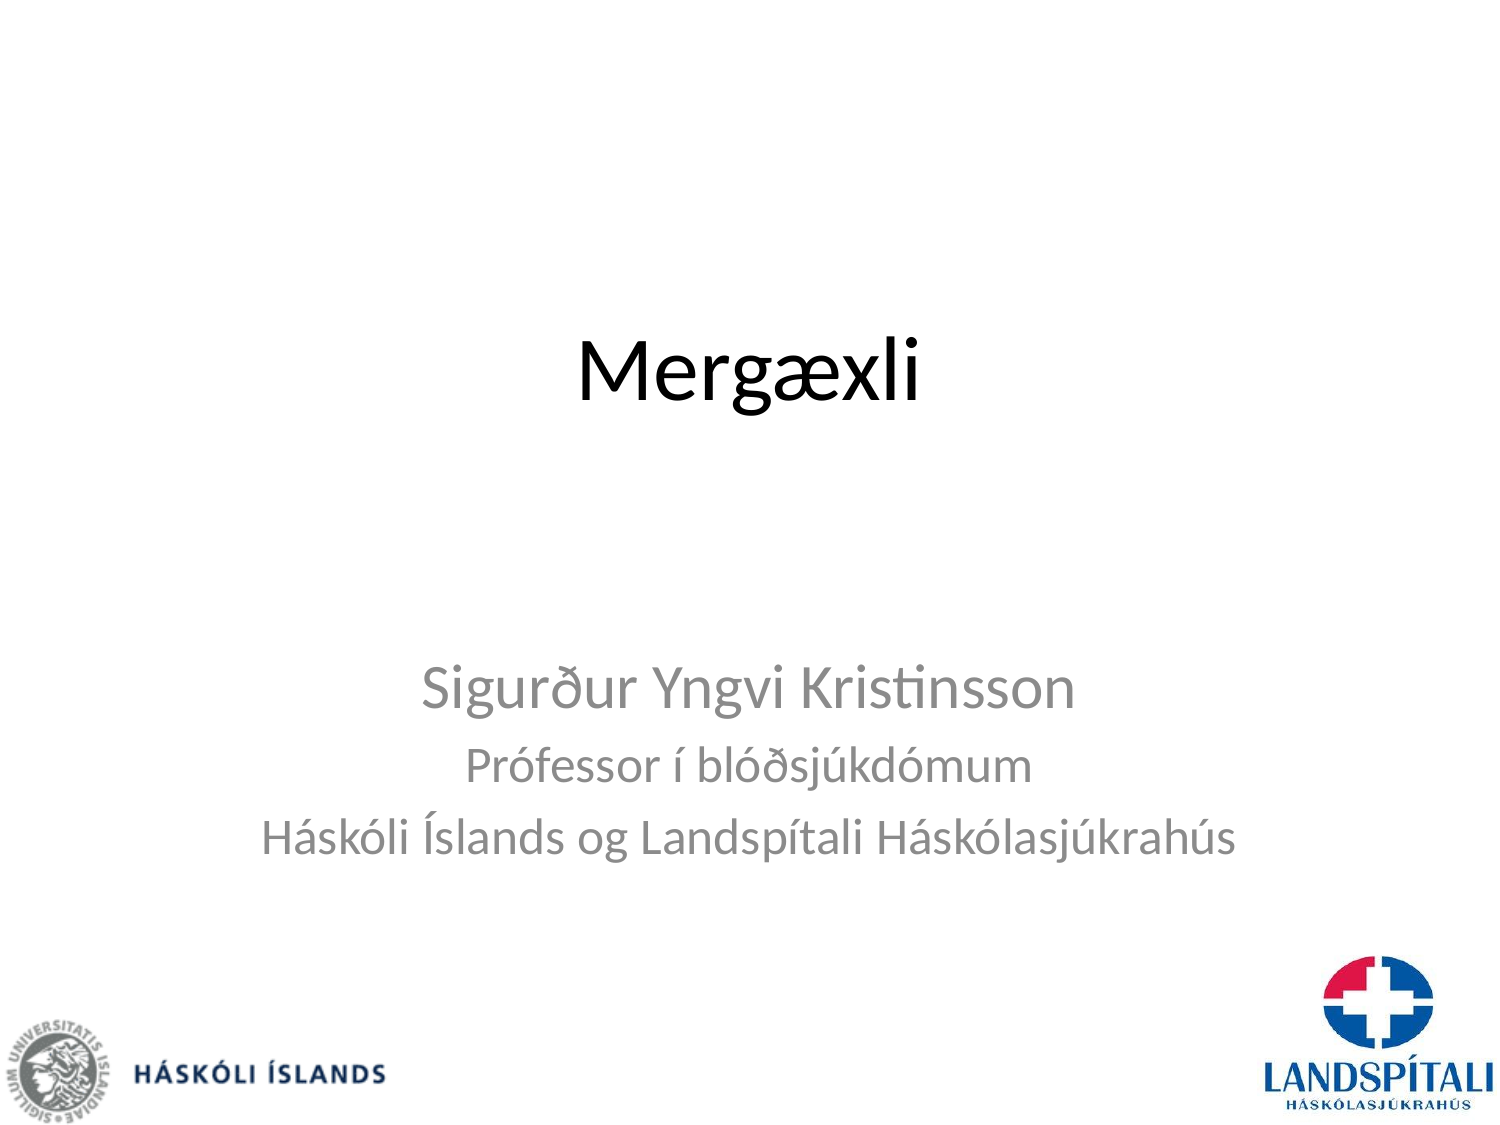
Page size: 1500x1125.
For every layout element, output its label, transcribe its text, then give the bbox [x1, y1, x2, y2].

title Mergæxli [112, 243, 1388, 485]
picture [1257, 916, 1497, 1125]
picture [0, 1018, 391, 1125]
subtitle Sigurður Yngvi Kristinsson Prófessor í blóðsjúkdómum Háskóli Íslands og Landspítali Háskólasjúkrahús [225, 637, 1275, 925]
